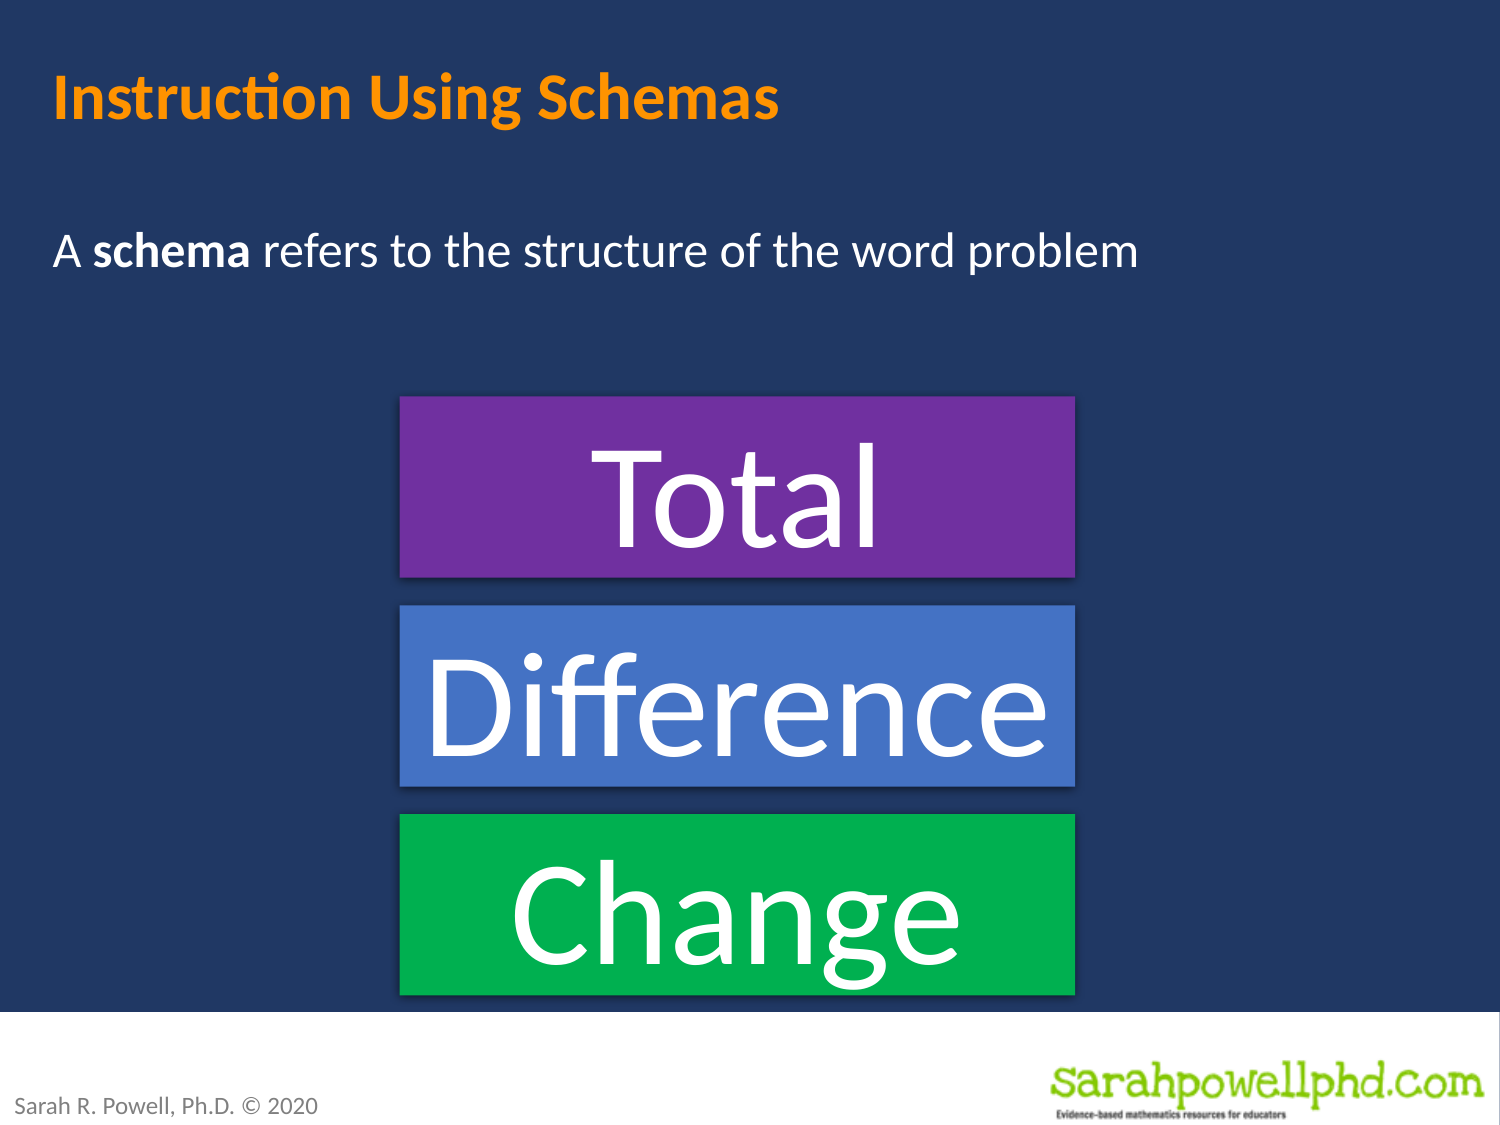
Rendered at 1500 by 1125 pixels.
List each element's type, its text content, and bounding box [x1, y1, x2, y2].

list A schema refers to the structure of the word problem [37, 204, 1463, 999]
text_box Change [399, 814, 1076, 996]
title Instruction Using Schemas [37, 37, 1463, 158]
text_box Difference [399, 605, 1076, 787]
picture [1032, 1051, 1499, 1125]
text_box Total [399, 396, 1076, 578]
